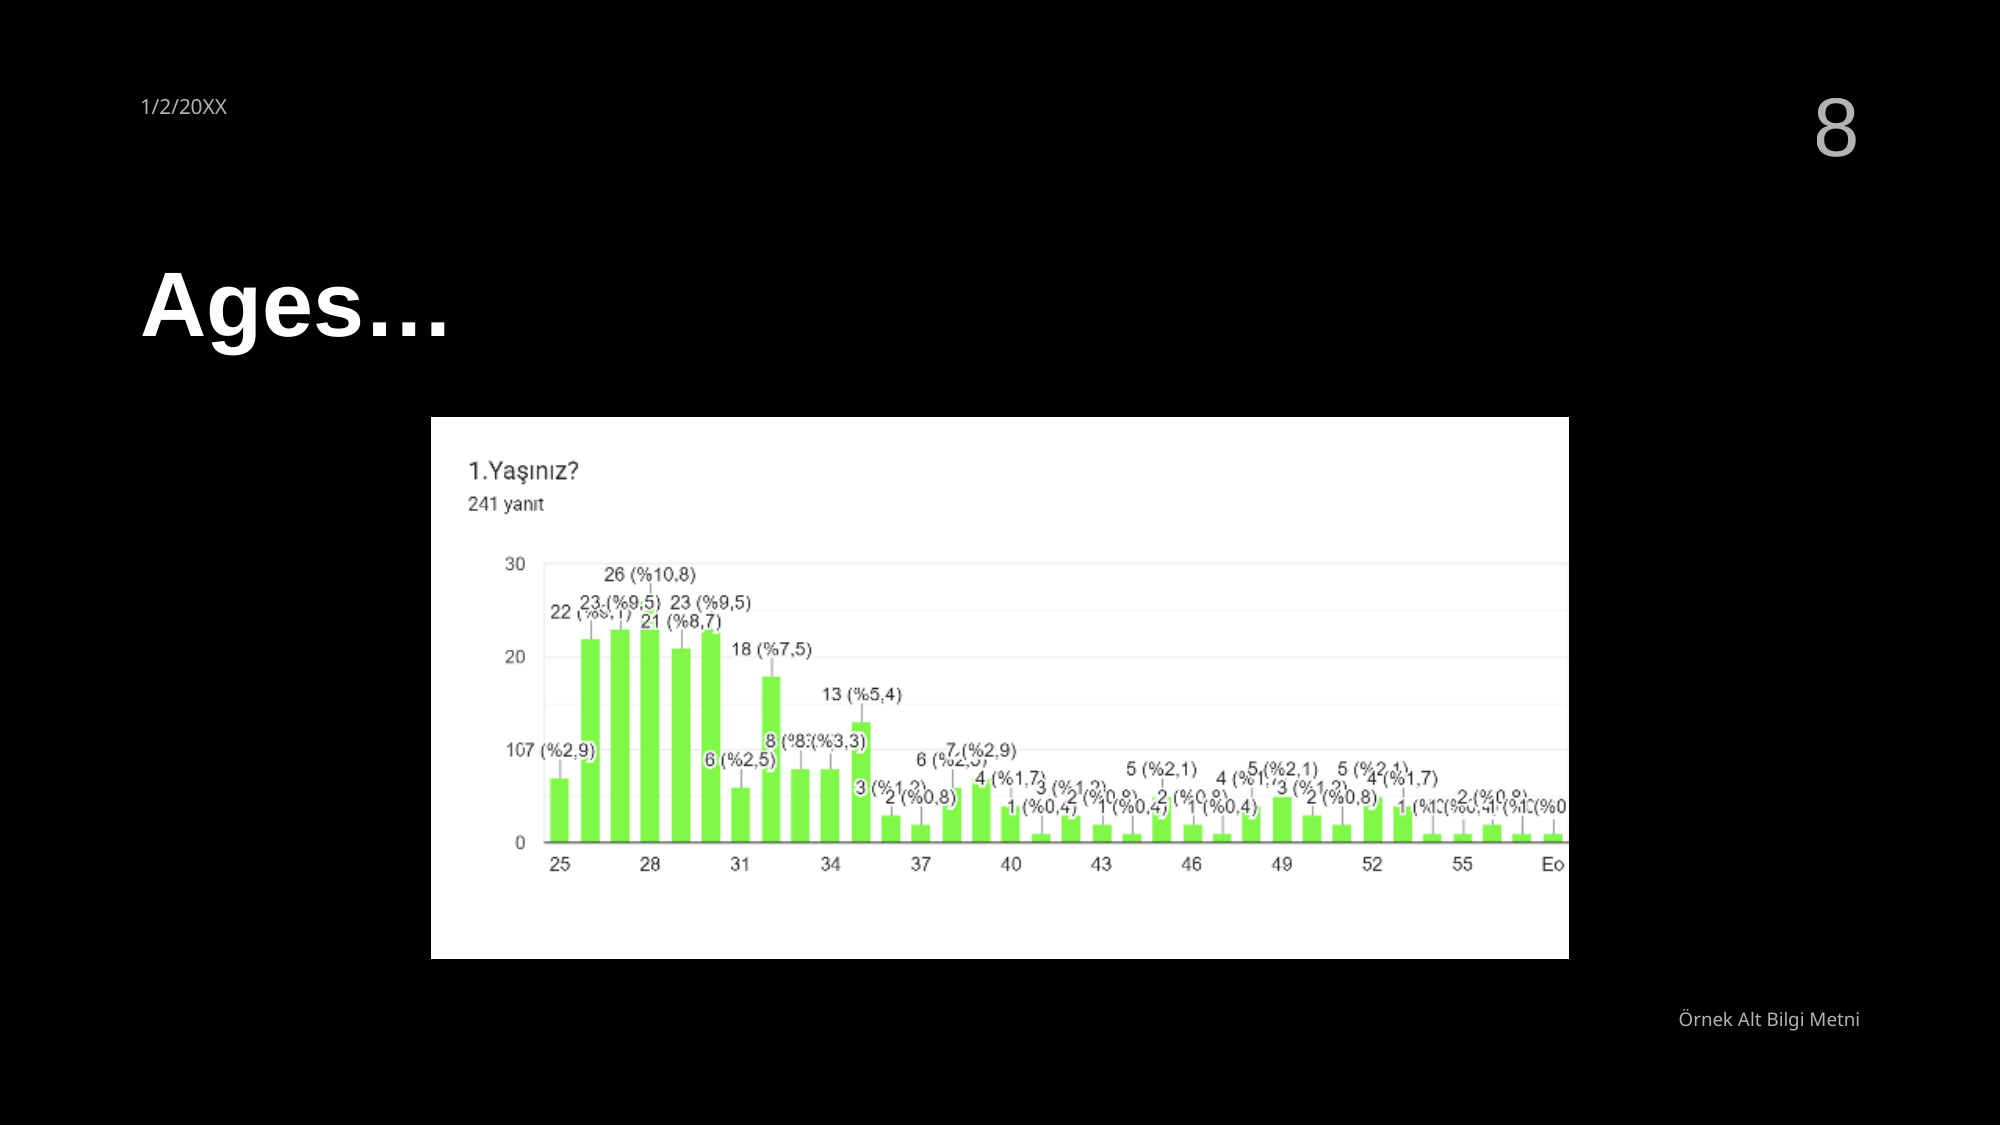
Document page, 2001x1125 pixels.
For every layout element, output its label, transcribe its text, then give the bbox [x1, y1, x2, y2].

title Ages… [125, 249, 1875, 375]
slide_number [125, 65, 625, 126]
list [431, 417, 1569, 959]
slide_number 8 [1500, 65, 1875, 191]
footer Örnek Alt Bilgi Metni [1125, 999, 1875, 1060]
